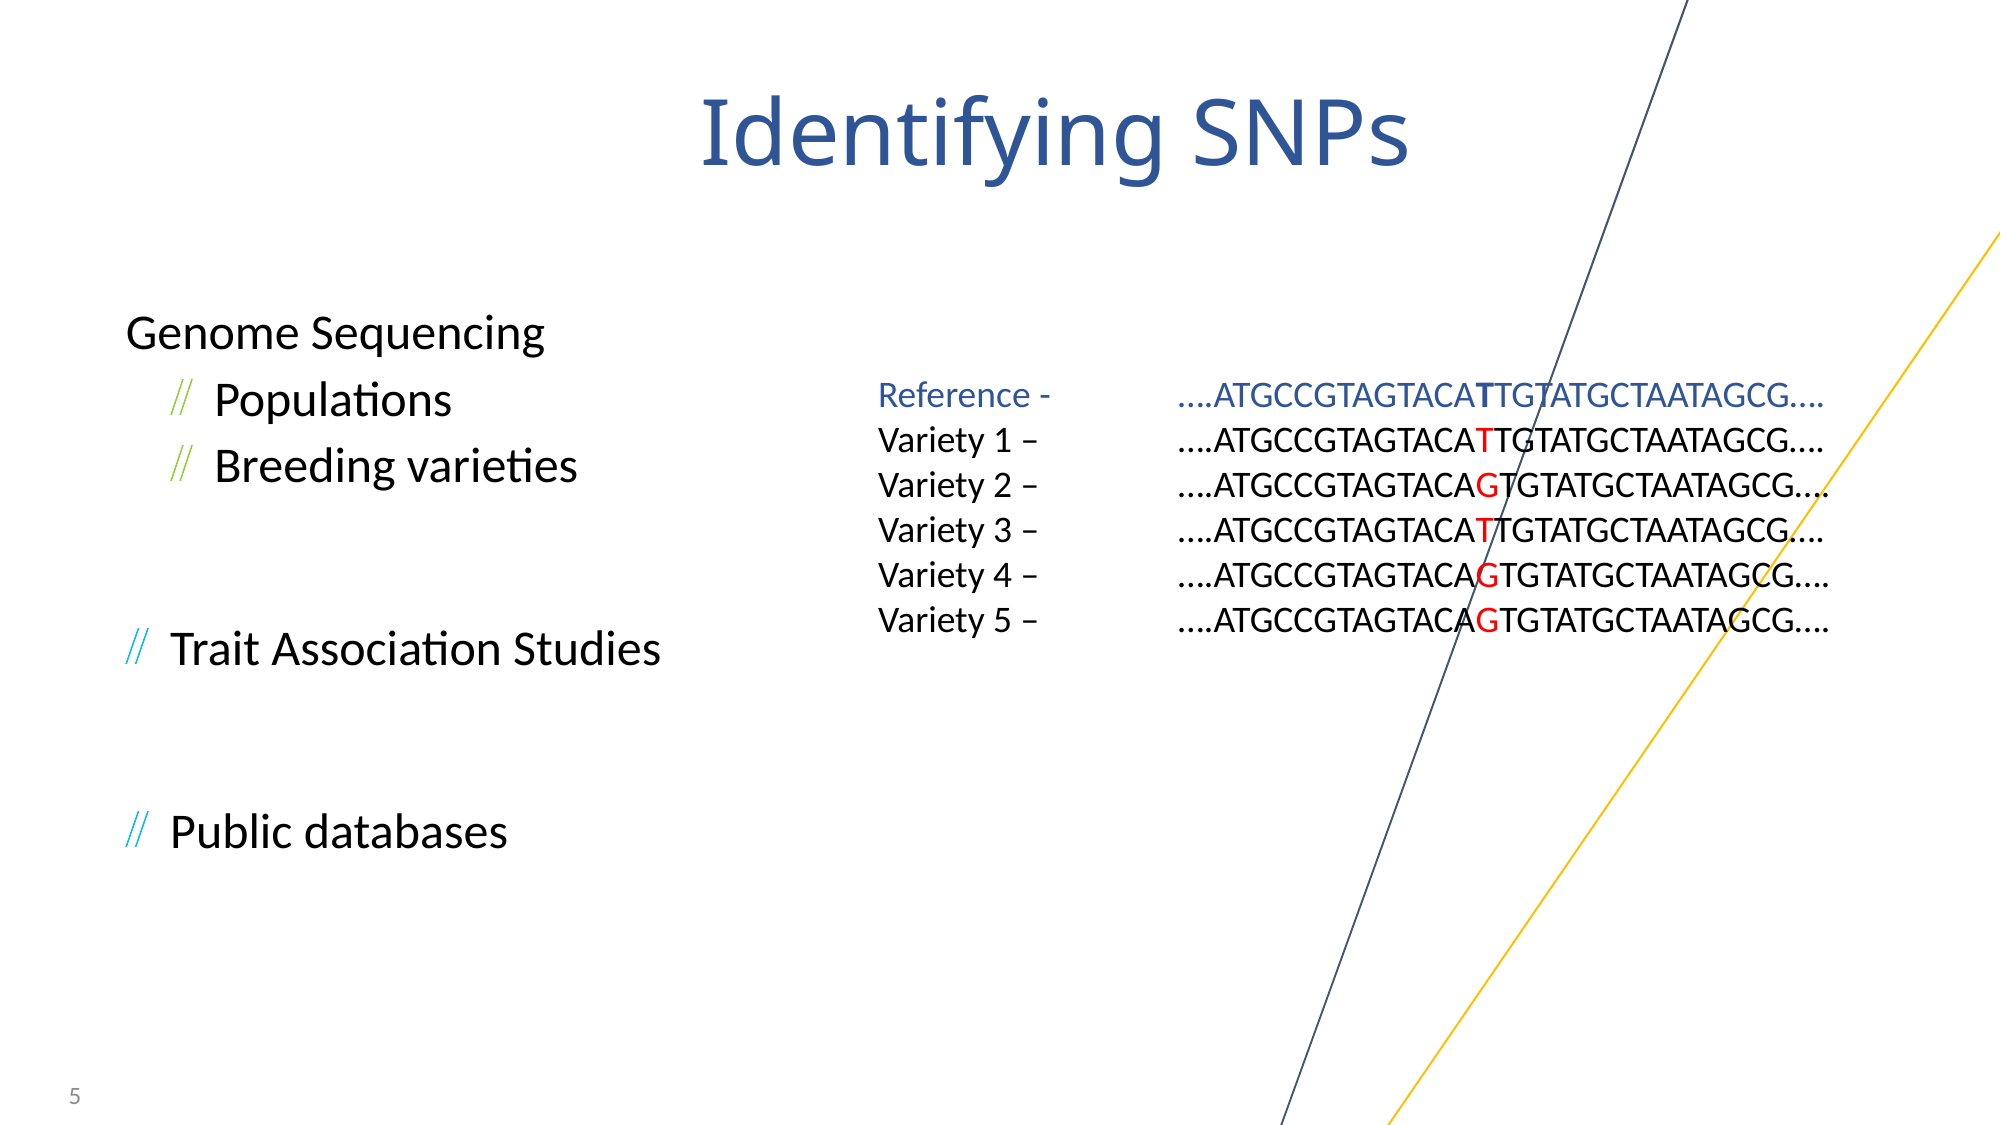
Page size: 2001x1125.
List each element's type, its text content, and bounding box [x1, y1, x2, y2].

picture [128, 811, 146, 847]
picture [128, 628, 146, 664]
slide_number 5 [32, 1085, 97, 1104]
text_box Reference - ….ATGCCGTAGTACATTGTATGCTAATAGCG…. Variety 1 – ….ATGCCGTAGTACATTGTATGCTAATAGCG…. Variety 2 – ….ATGCCGTAGTACAGTGTATGCTAATAGCG…. Variety 3 – ….ATGCCGTAGTACATTGTATGCTAATAGCG…. Variety 4 – ….ATGCCGTAGTACAGTGTATGCTAATAGCG…. Variety 5 – ….ATGCCGTAGTACAGTGTATGCTAATAGCG…. [863, 362, 1864, 648]
picture [170, 379, 193, 415]
picture [138, 632, 149, 664]
list Genome Sequencing Populations Breeding varieties Trait Association Studies Public databases [110, 298, 879, 1061]
picture [138, 815, 149, 847]
picture [125, 628, 137, 660]
picture [125, 811, 137, 843]
picture [170, 445, 193, 481]
title Identifying SNPs [266, 64, 1846, 207]
